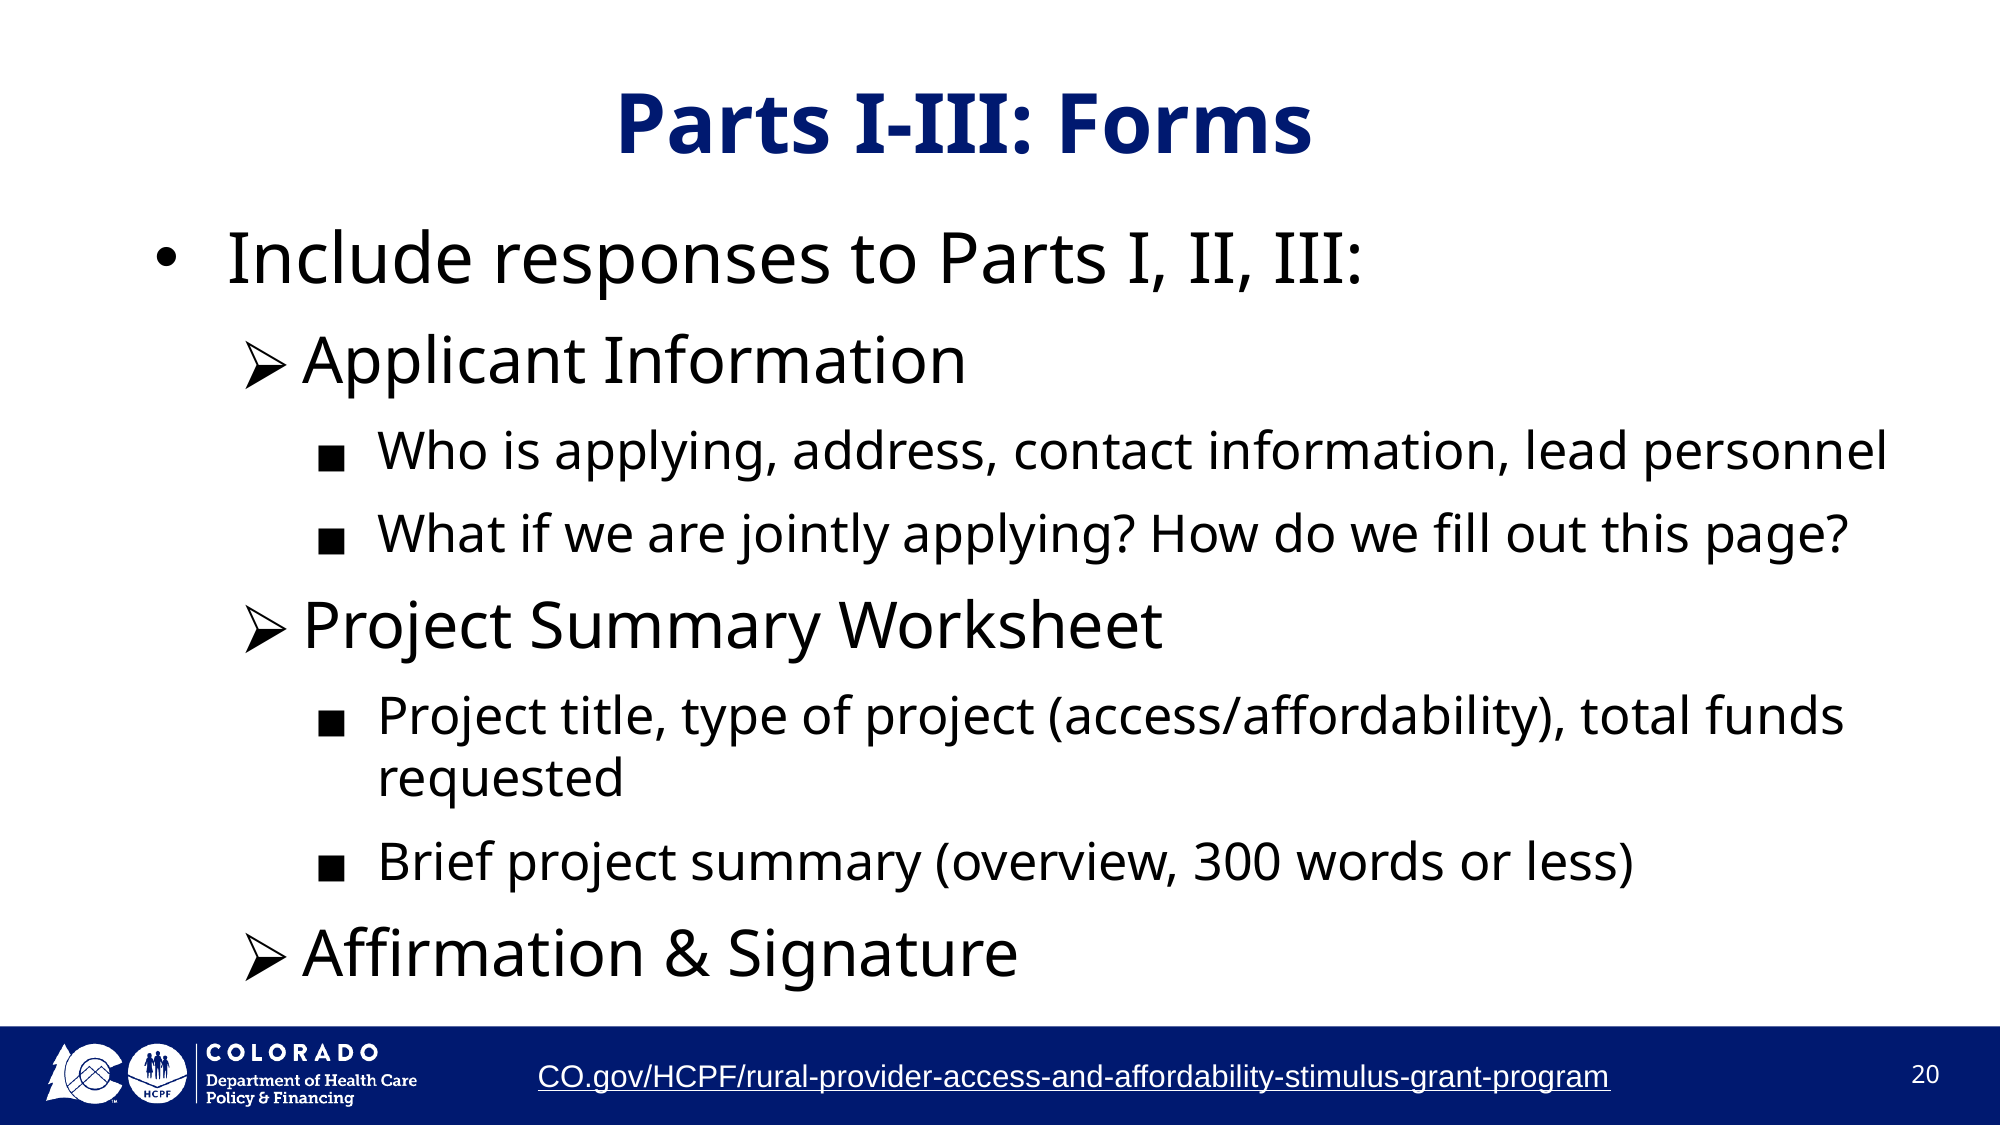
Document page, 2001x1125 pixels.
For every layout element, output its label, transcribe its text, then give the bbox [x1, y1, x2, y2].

picture [45, 1043, 417, 1107]
text_box CO.gov/HCPF/rural-provider-access-and-affordability-stimulus-grant-program [522, 1041, 1698, 1109]
title Parts I-III: Forms [77, 48, 1852, 206]
list Include responses to Parts I, II, III: Applicant Information Who is applying, address, contact information, lead personnel What if we are jointly applying? How do we fill out this page? Project Summary Worksheet Project title, type of project (access/affordability), total funds requested Brief project summary (overview, 300 words or less) Affirmation & Signature [137, 205, 1948, 1010]
slide_number 20 [1504, 1045, 1955, 1106]
